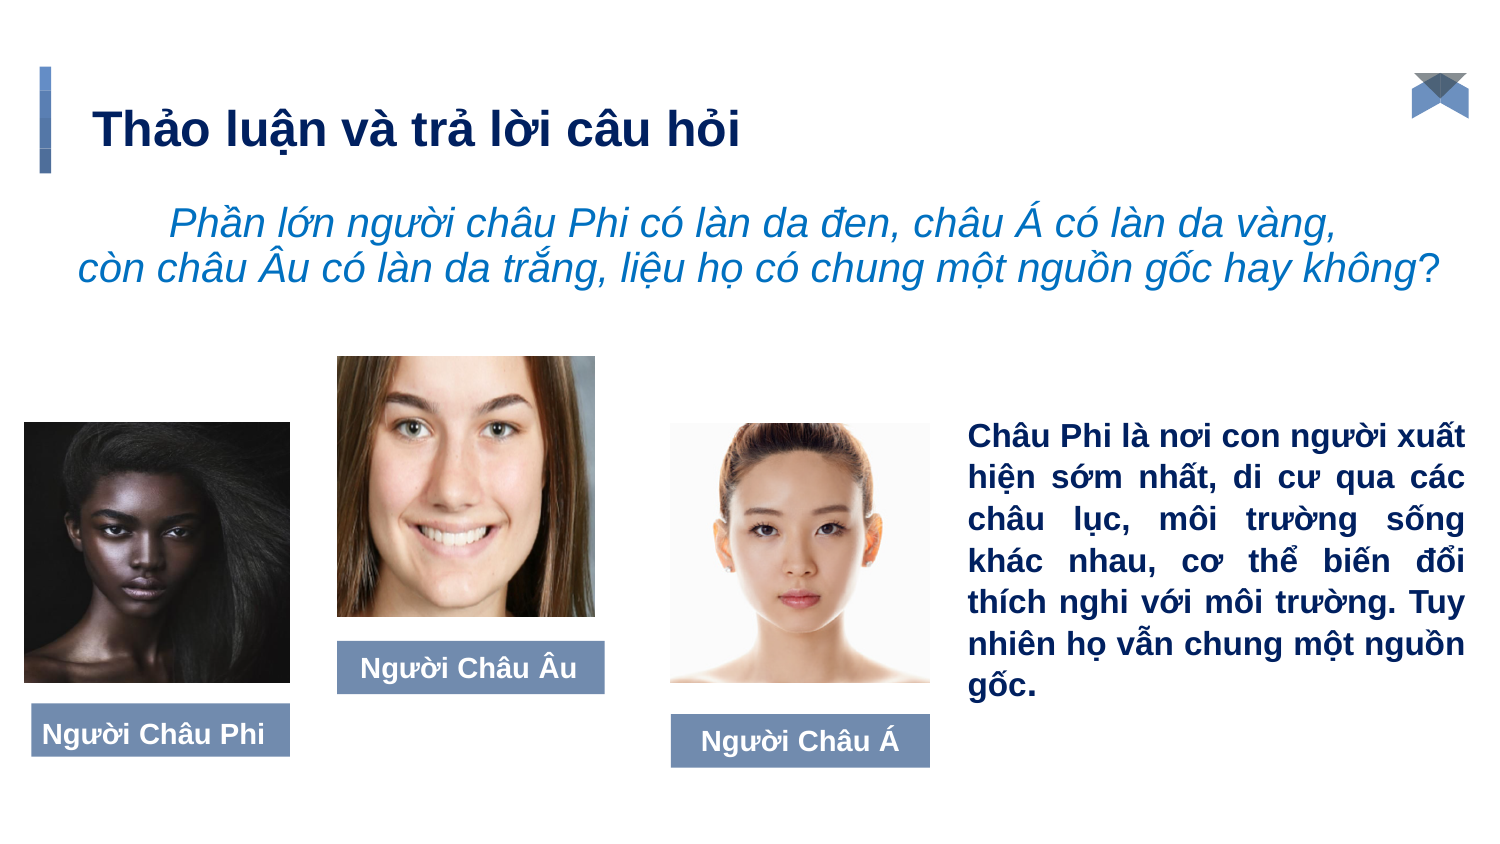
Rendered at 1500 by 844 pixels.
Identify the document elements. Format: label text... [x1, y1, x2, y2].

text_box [1417, 67, 1464, 125]
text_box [301, 633, 637, 695]
text_box Châu Phi là nơi con người xuất hiện sớm nhất, di cư qua các châu lục, môi trường sống khác nhau, cơ thể biến đổi thích nghi với môi trường. Tuy nhiên họ vẫn chung một nguồn gốc. [953, 404, 1481, 712]
picture [23, 422, 291, 683]
title Thảo luận và trả lời câu hỏi [60, 72, 1449, 167]
picture [670, 422, 931, 683]
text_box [24, 699, 291, 761]
picture [336, 356, 595, 618]
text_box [659, 707, 1058, 844]
subtitle Phần lớn người châu Phi có làn da đen, châu Á có làn da vàng, còn châu Âu có làn da trắng, liệu họ có chung một nguồn gốc hay không? [0, 184, 1500, 320]
